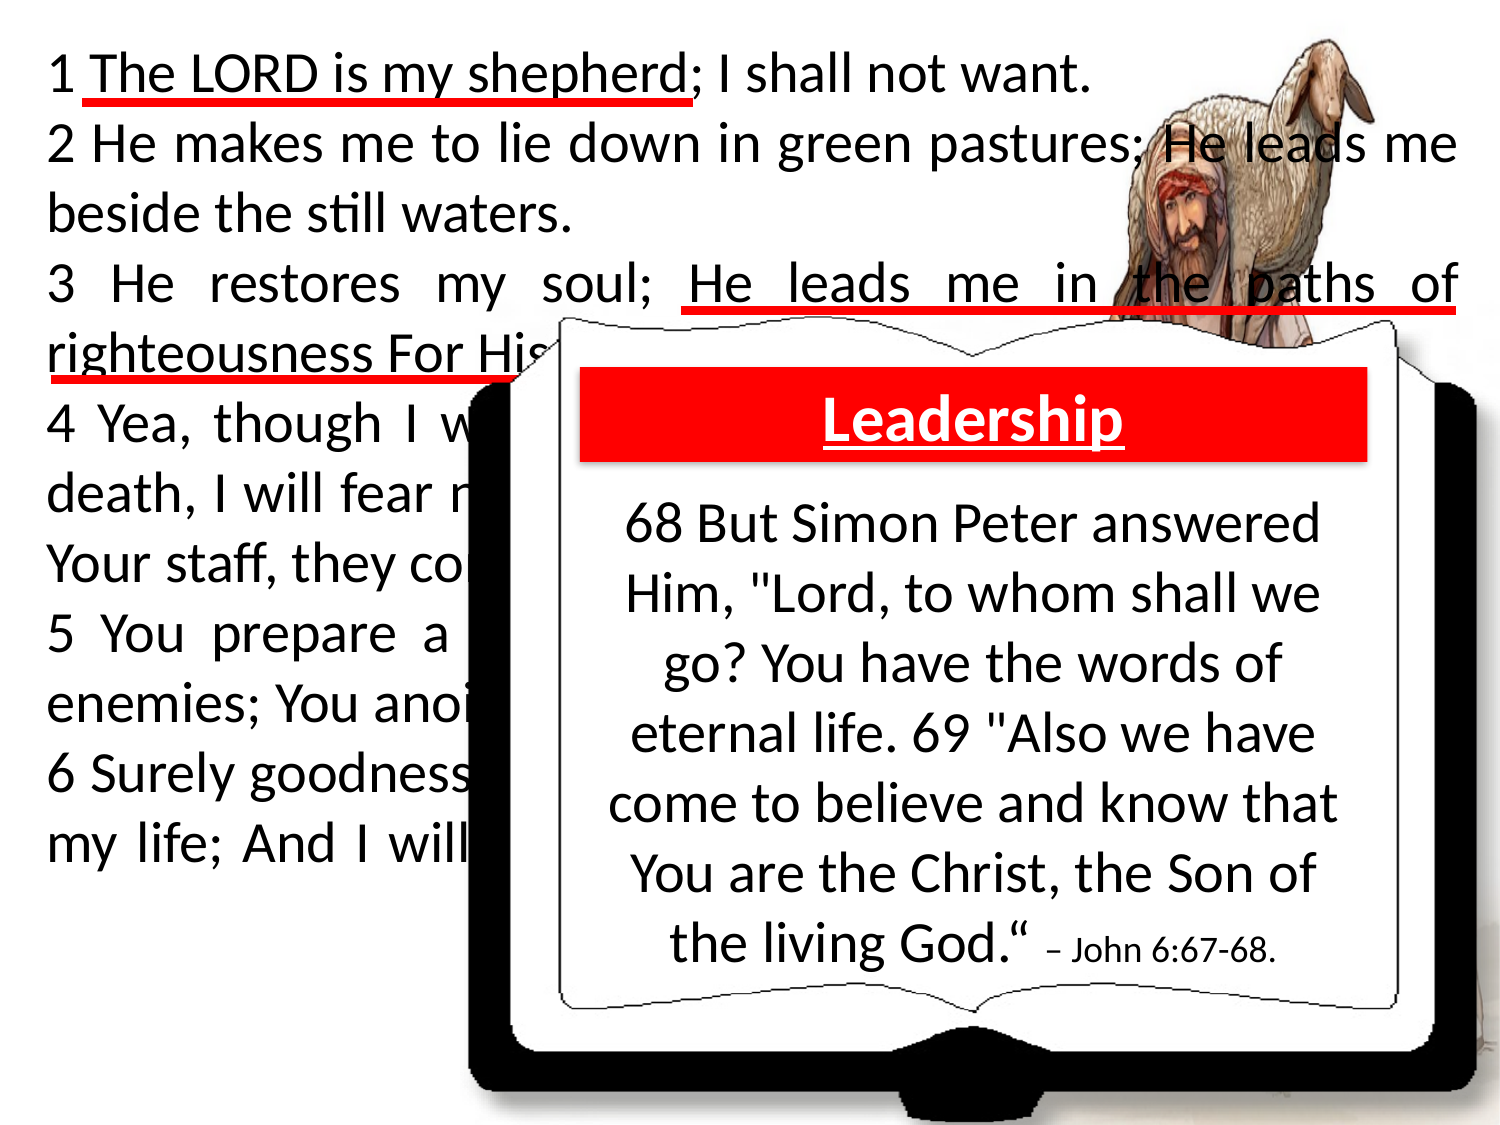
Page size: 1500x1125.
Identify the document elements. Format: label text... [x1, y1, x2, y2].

text_box 1 The LORD is my shepherd; I shall not want. 2 He makes me to lie down in green pastures; He leads me beside the still waters. 3 He restores my soul; He leads me in the paths of righteousness For His name's sake. 4 Yea, though I walk through the valley of the shadow of death, I will fear no evil; For You are with me; Your rod and Your staff, they comfort me. 5 You prepare a table before me in the presence of my enemies; You anoint my head with oil; My cup runs over. 6 Surely goodness and mercy shall follow me All the days of my life; And I will dwell in the house of the LORD Forever. - Psalm 23:1-6. [31, 26, 889, 952]
picture [459, 0, 1500, 1125]
